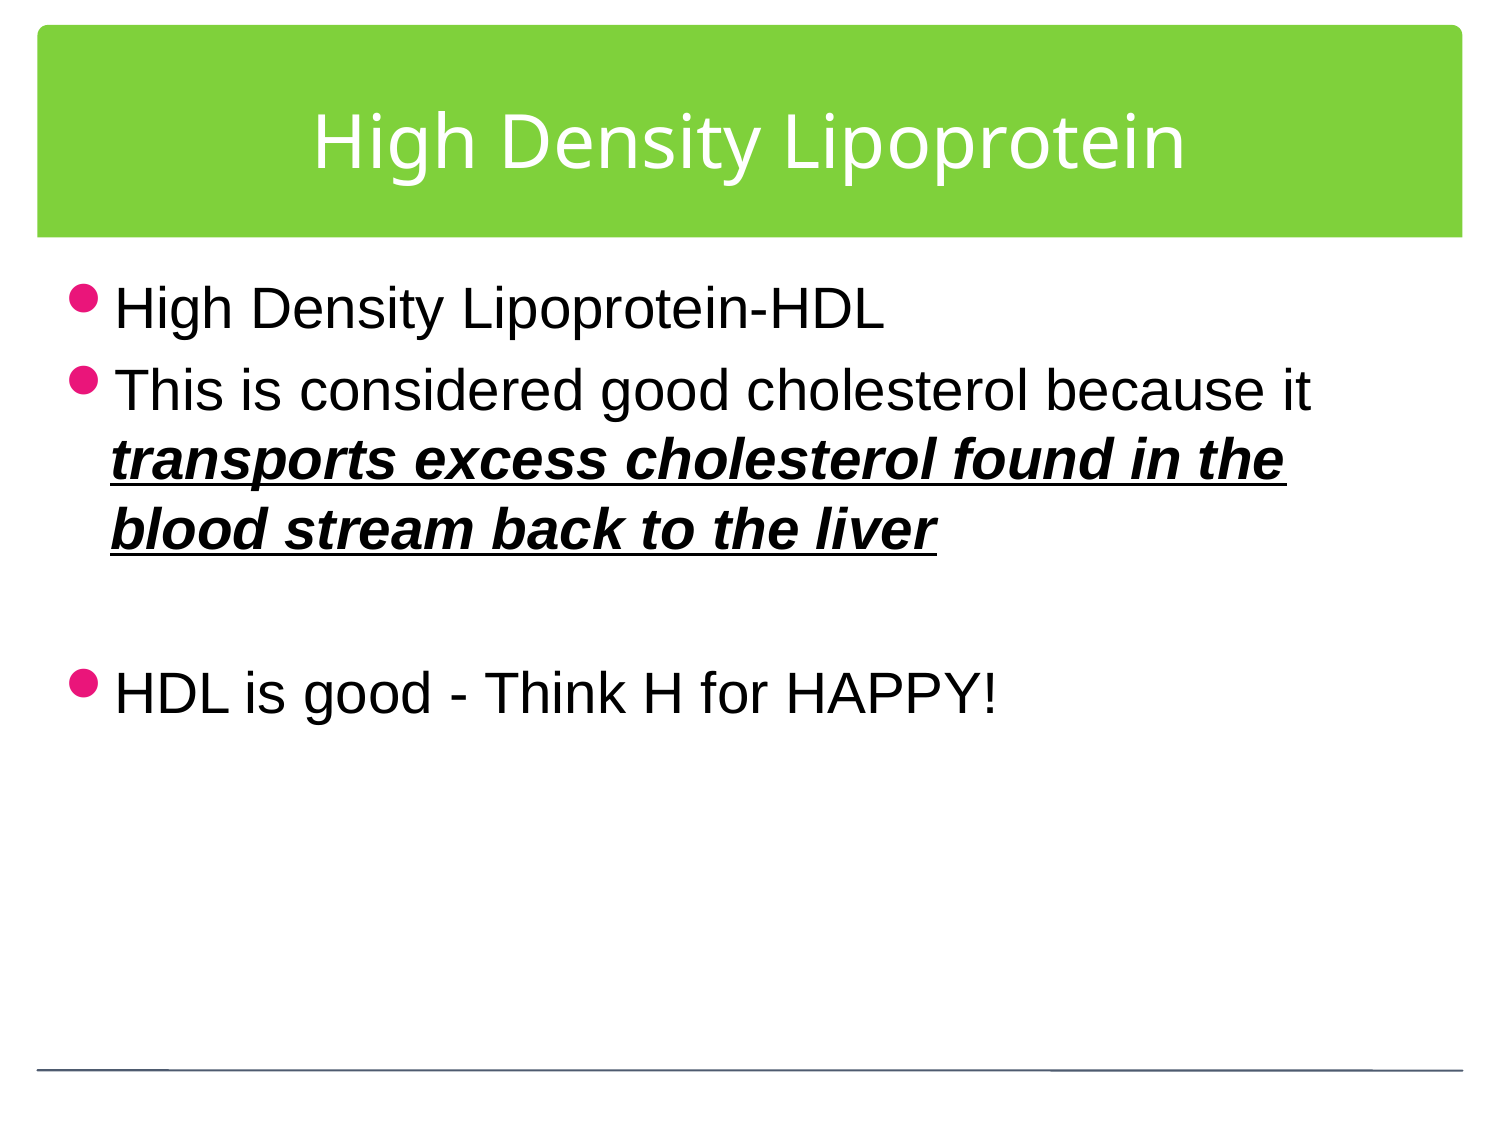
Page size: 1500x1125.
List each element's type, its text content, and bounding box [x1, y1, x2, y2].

title High Density Lipoprotein [50, 45, 1450, 233]
list High Density Lipoprotein-HDL This is considered good cholesterol because it transports excess cholesterol found in the blood stream back to the liver HDL is good - Think H for HAPPY! [50, 262, 1450, 1050]
